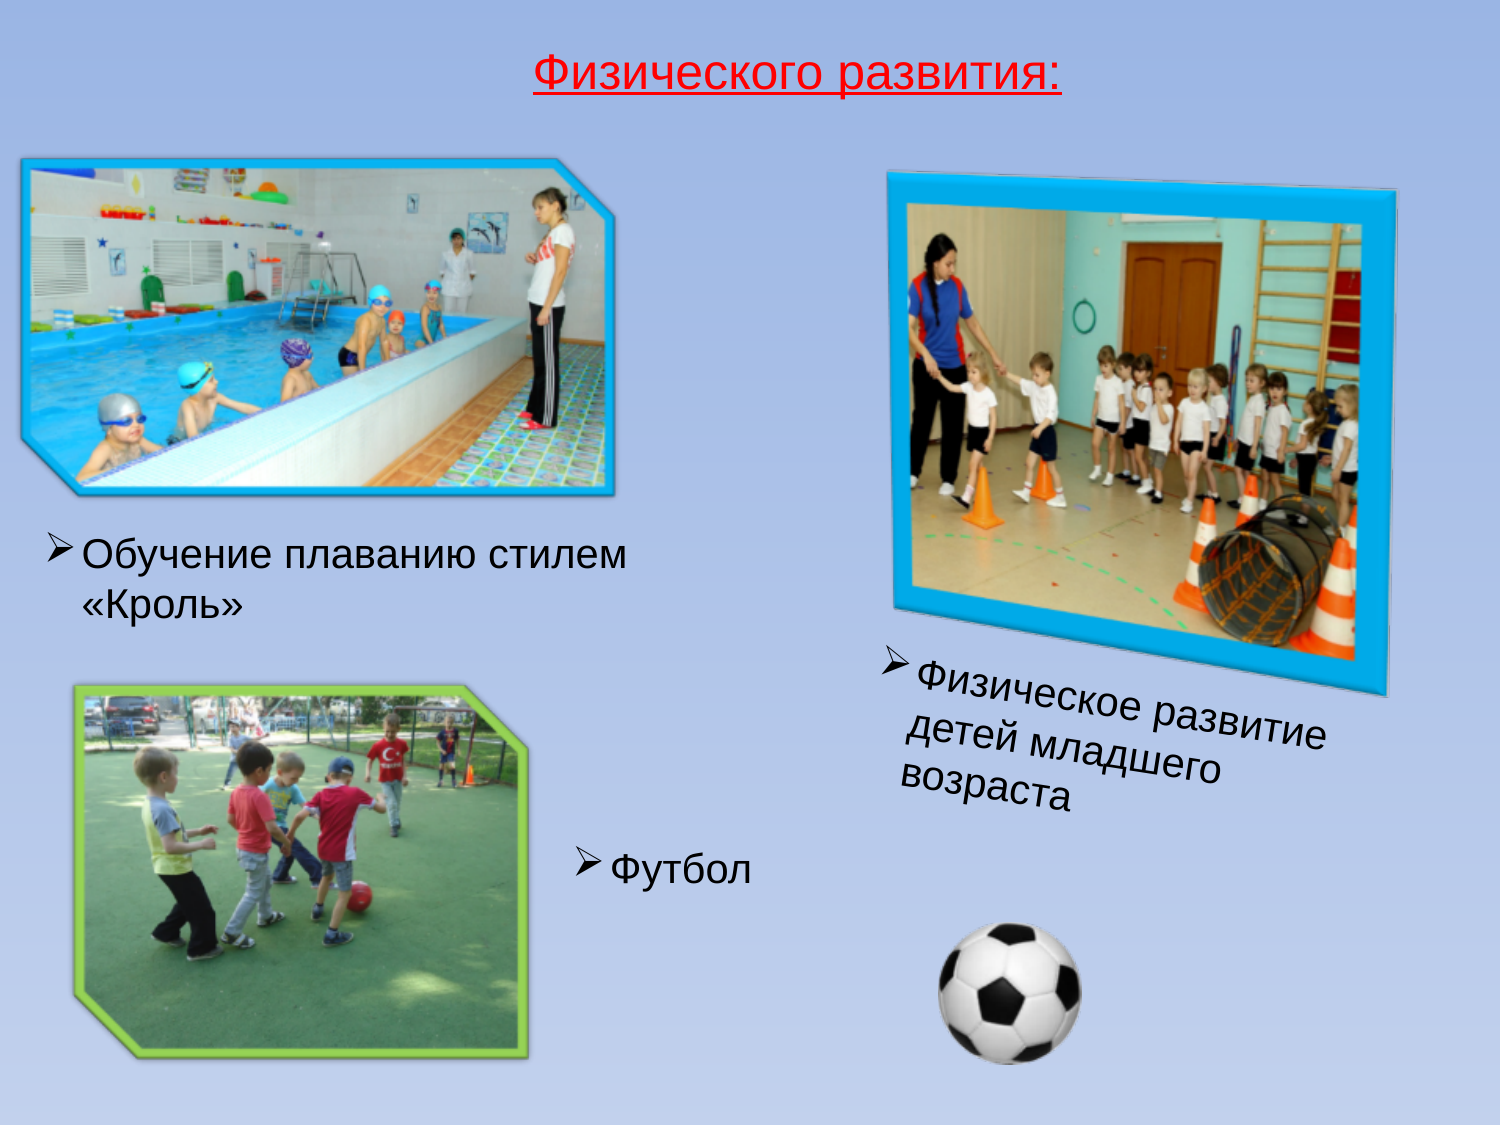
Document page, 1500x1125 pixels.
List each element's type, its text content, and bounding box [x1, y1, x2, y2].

picture [880, 164, 1404, 704]
picture [938, 921, 1083, 1065]
picture [9, 148, 626, 508]
text_box Физического развития: [301, 31, 1294, 107]
text_box Обучение плаванию стилем «Кроль» [29, 519, 668, 635]
text_box Футбол [557, 834, 768, 899]
picture [62, 673, 540, 1071]
text_box Физическое развитие детей младшего возраста [844, 630, 1363, 871]
